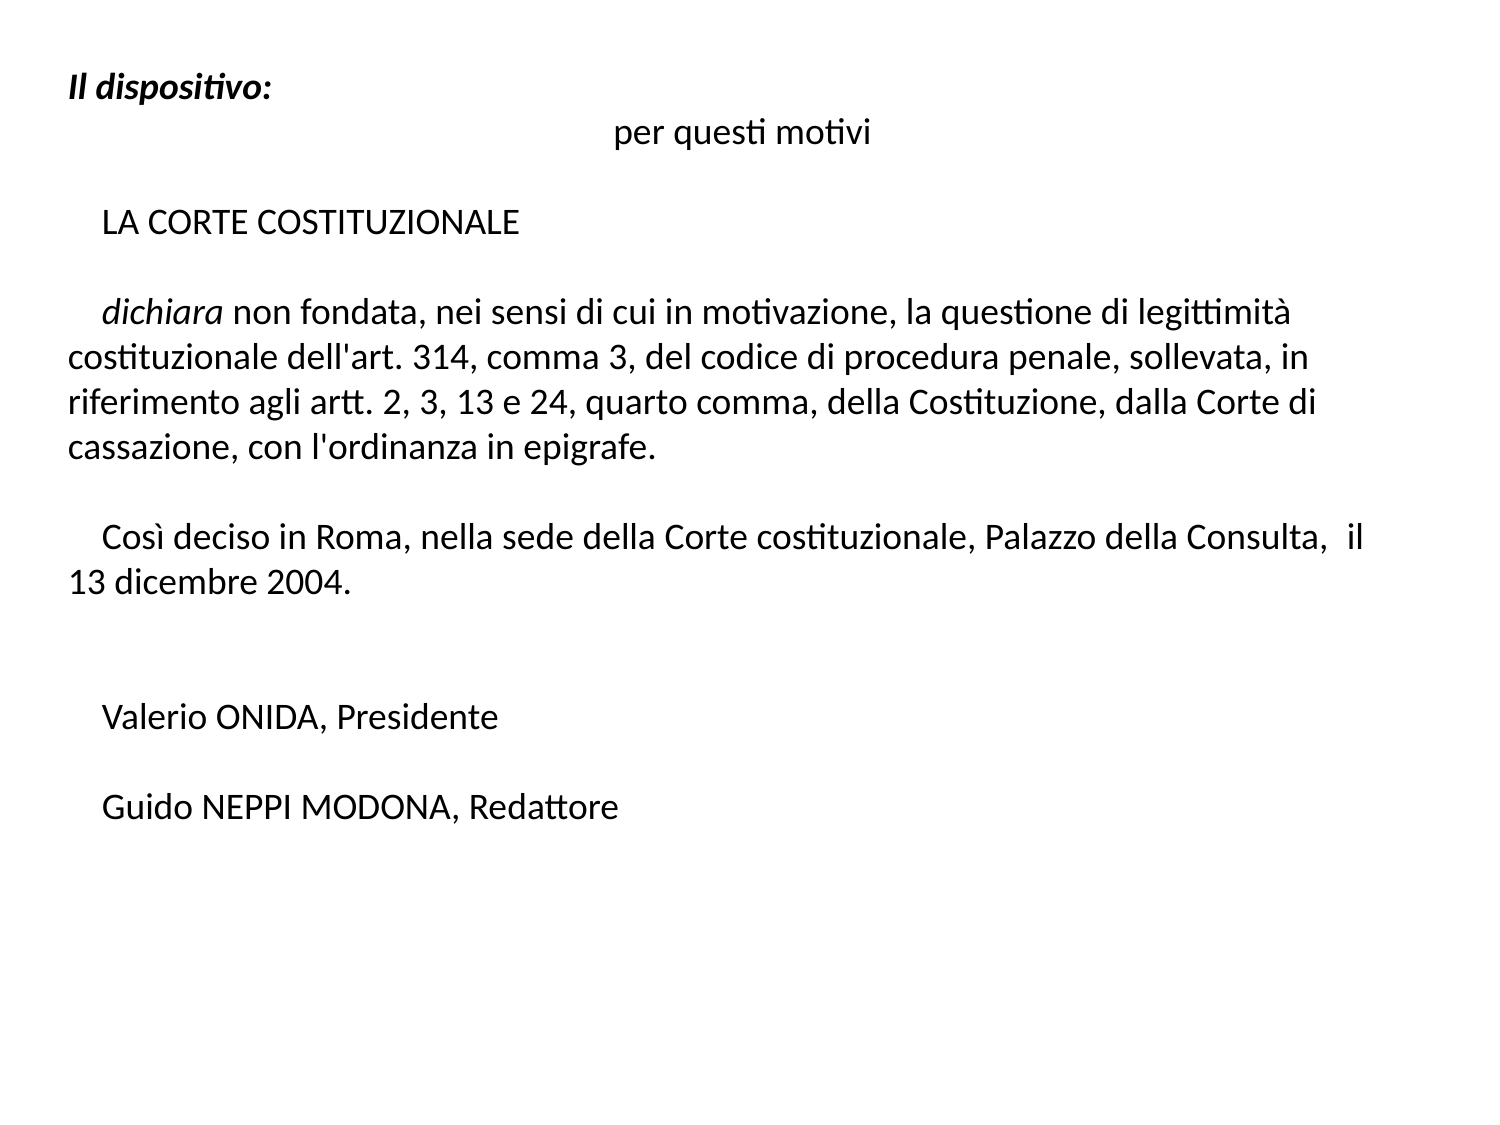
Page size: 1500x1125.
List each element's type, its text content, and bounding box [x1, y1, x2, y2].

text_box Il dispositivo: per questi motivi LA CORTE COSTITUZIONALE dichiara non fondata, nei sensi di cui in motivazione, la questione di legittimità costituzionale dell'art. 314, comma 3, del codice di procedura penale, sollevata, in riferimento agli artt. 2, 3, 13 e 24, quarto comma, della Costituzione, dalla Corte di cassazione, con l'ordinanza in epigrafe. Così deciso in Roma, nella sede della Corte costituzionale, Palazzo della Consulta, il 13 dicembre 2004. Valerio ONIDA, Presidente Guido NEPPI MODONA, Redattore [53, 54, 1424, 880]
